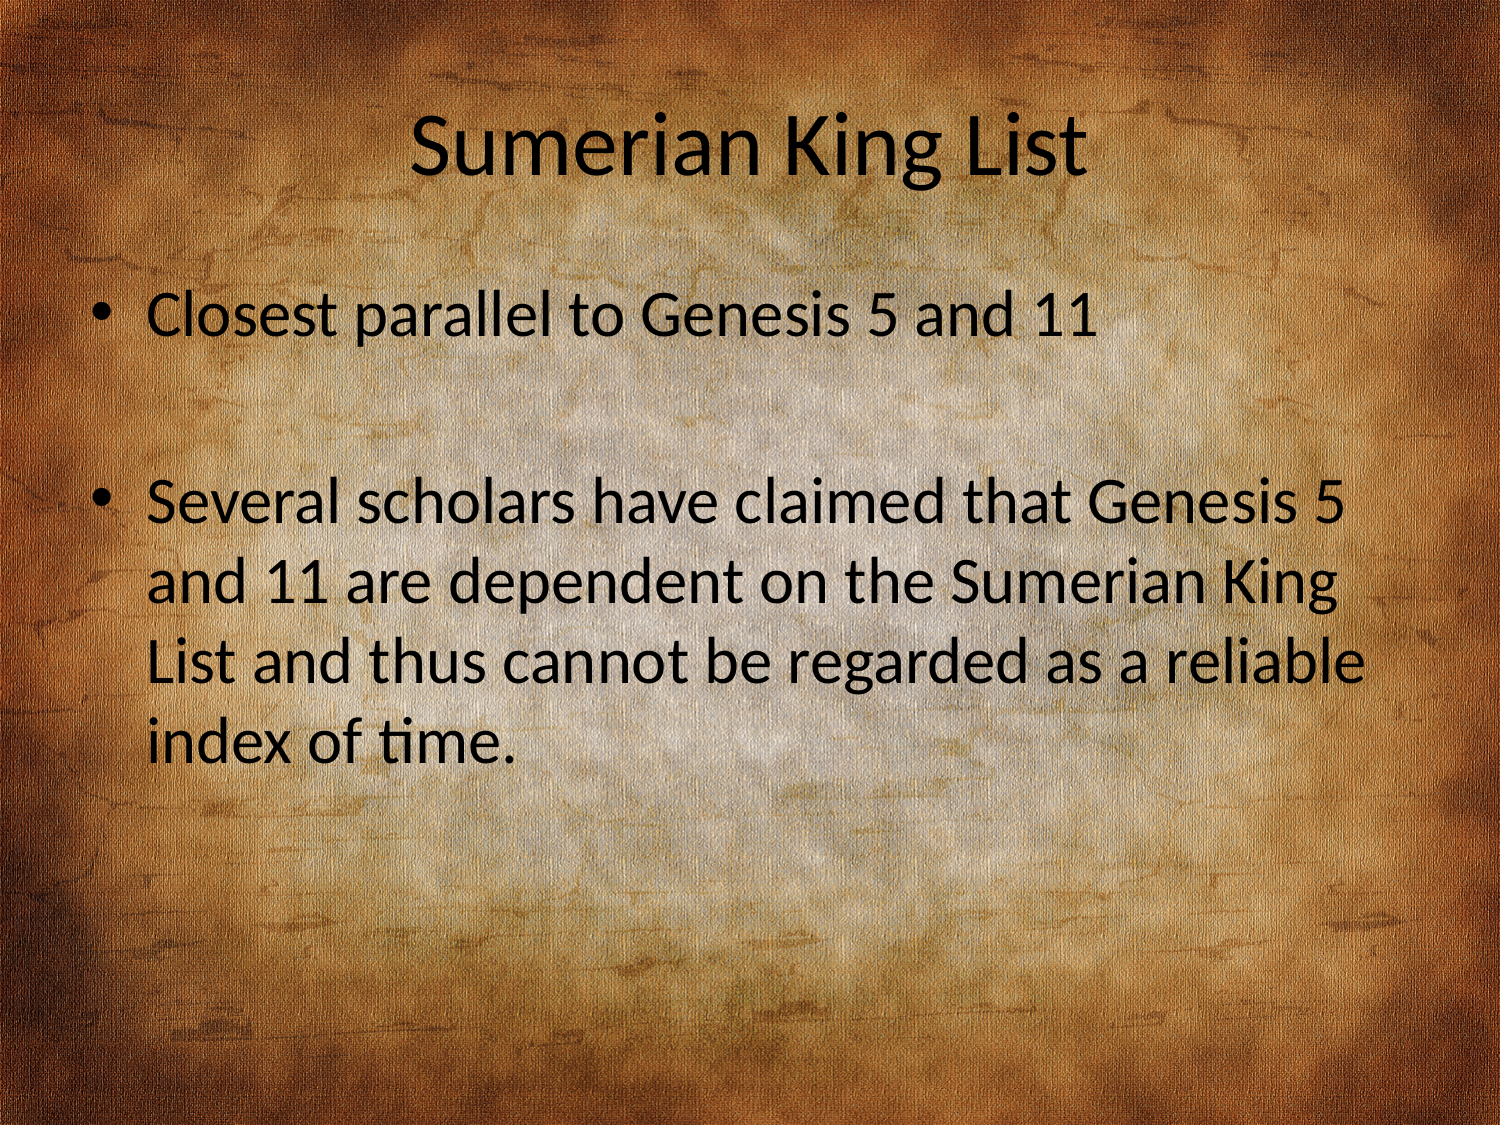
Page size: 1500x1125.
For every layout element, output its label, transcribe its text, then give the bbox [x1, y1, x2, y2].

picture [0, 0, 1500, 1125]
list Closest parallel to Genesis 5 and 11 Several scholars have claimed that Genesis 5 and 11 are dependent on the Sumerian King List and thus cannot be regarded as a reliable index of time. [75, 262, 1425, 1005]
title Sumerian King List [75, 45, 1425, 233]
